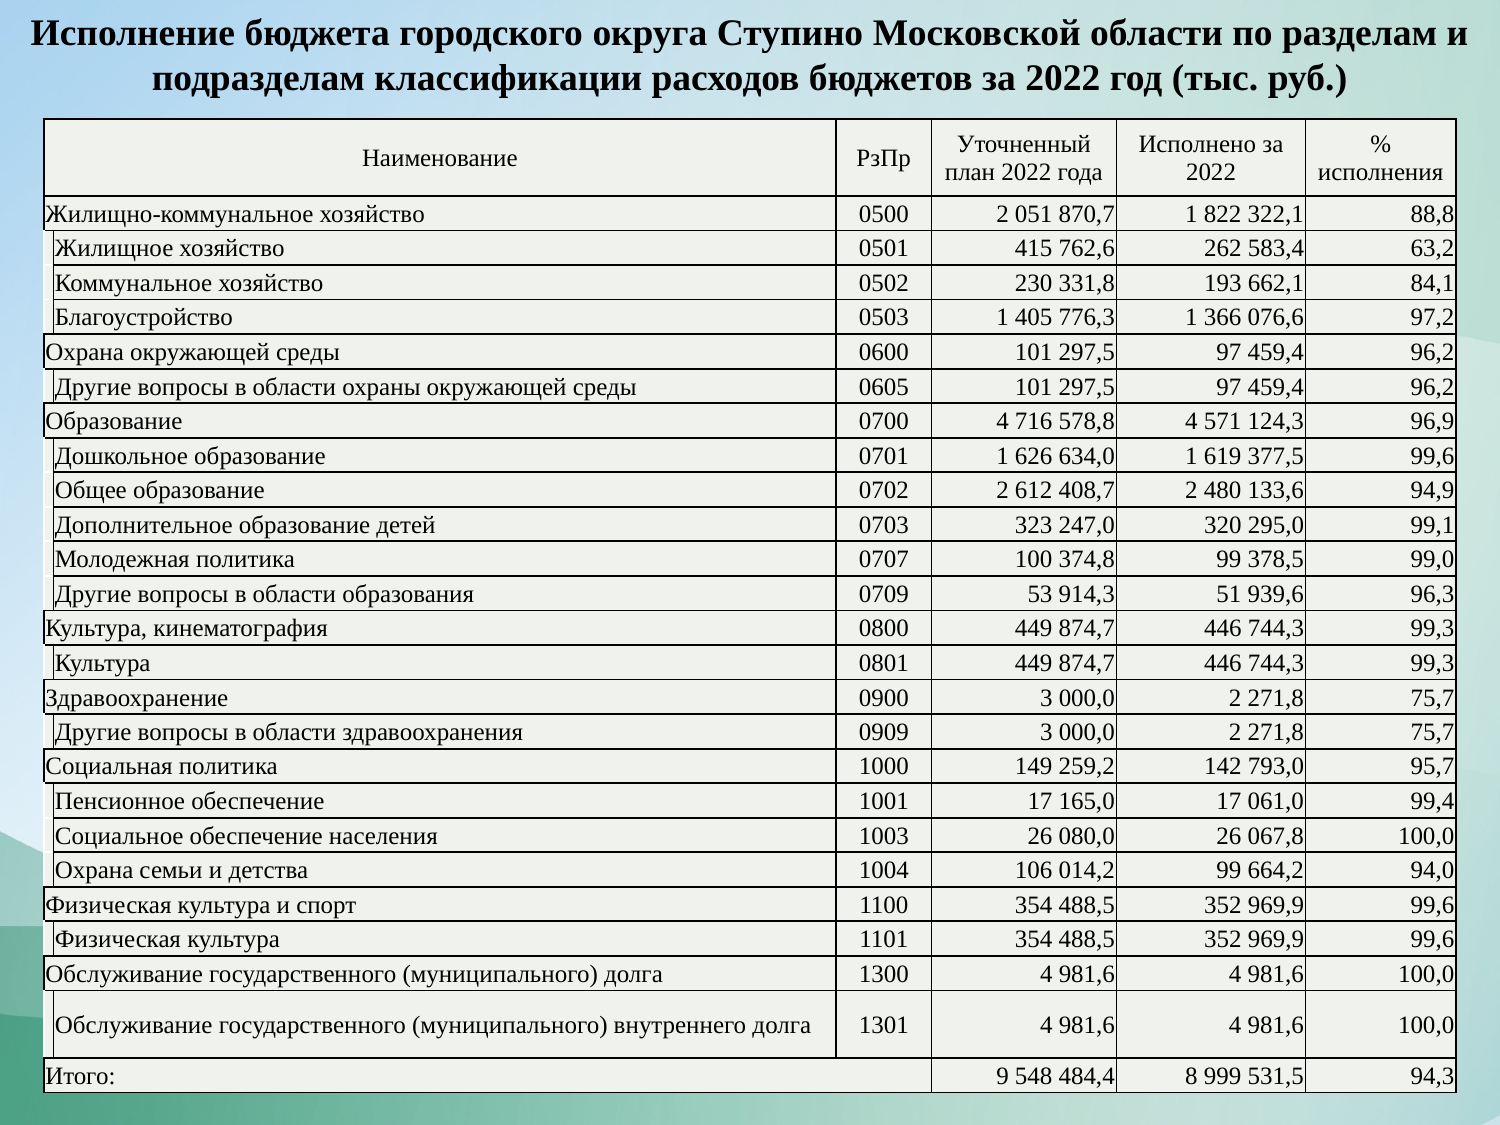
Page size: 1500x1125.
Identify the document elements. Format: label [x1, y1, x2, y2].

table_cell [837, 819, 931, 851]
table_cell [1306, 611, 1455, 644]
table_cell [1117, 370, 1305, 402]
table_cell [837, 404, 931, 437]
table_cell [932, 370, 1116, 402]
table_cell [45, 922, 53, 955]
table_cell [1306, 266, 1455, 299]
table_cell [1117, 1059, 1305, 1092]
table_cell [837, 231, 931, 264]
table_cell [45, 680, 835, 713]
table_cell [932, 922, 1116, 955]
table_cell [45, 611, 835, 644]
table_cell [1117, 335, 1305, 368]
table_cell [1117, 300, 1305, 333]
table_cell [932, 819, 1116, 851]
table_cell [45, 819, 53, 851]
table_cell [1117, 750, 1305, 782]
table_cell [1117, 611, 1305, 644]
table_cell [837, 991, 931, 1057]
table_cell [932, 508, 1116, 540]
table_cell [837, 750, 931, 782]
table_cell [54, 922, 835, 955]
table_cell [932, 1059, 1116, 1092]
table_cell [932, 266, 1116, 299]
table_cell [1117, 542, 1305, 575]
table_cell [1306, 715, 1455, 748]
table_cell [837, 957, 931, 990]
table_cell [45, 404, 835, 437]
table_cell [837, 611, 931, 644]
table_cell [837, 197, 931, 230]
table_cell [1117, 266, 1305, 299]
table_cell [932, 542, 1116, 575]
table_cell [837, 473, 931, 506]
table_cell [1117, 853, 1305, 886]
table_cell [1117, 957, 1305, 990]
table_cell [1306, 335, 1455, 368]
table_cell [1117, 922, 1305, 955]
table_cell [1306, 784, 1455, 817]
table_cell [837, 888, 931, 920]
table_cell [45, 542, 53, 575]
table_cell [1306, 404, 1455, 437]
table_header [1117, 120, 1305, 195]
table_cell [1306, 957, 1455, 990]
table_cell [54, 577, 835, 610]
table_cell [932, 439, 1116, 471]
table_cell [54, 542, 835, 575]
table_cell [1117, 680, 1305, 713]
table_header [837, 120, 931, 195]
table_cell [1117, 231, 1305, 264]
table_cell [837, 335, 931, 368]
table_cell [1306, 473, 1455, 506]
table_cell [932, 300, 1116, 333]
table_cell [1117, 888, 1305, 920]
table_cell [54, 231, 835, 264]
table_cell [1117, 439, 1305, 471]
table_cell [54, 646, 835, 679]
table_cell [932, 404, 1116, 437]
table_cell [1306, 646, 1455, 679]
table_cell [54, 473, 835, 506]
table_cell [1117, 715, 1305, 748]
table_cell [45, 853, 53, 886]
table_cell [1306, 853, 1455, 886]
table_cell [932, 577, 1116, 610]
table_cell [1117, 784, 1305, 817]
table_cell [1306, 508, 1455, 540]
table_cell [837, 542, 931, 575]
table_cell [837, 922, 931, 955]
table_cell [1306, 300, 1455, 333]
table_cell [1117, 197, 1305, 230]
table_cell [932, 991, 1116, 1057]
table_cell [1306, 1059, 1455, 1092]
table_cell [1306, 370, 1455, 402]
table_header [1306, 120, 1455, 195]
table_cell [837, 853, 931, 886]
table_cell [837, 266, 931, 299]
table_cell [1306, 888, 1455, 920]
table_cell [54, 853, 835, 886]
table_cell [1117, 508, 1305, 540]
table_cell [932, 473, 1116, 506]
table_cell [45, 784, 53, 817]
table_cell [45, 715, 53, 748]
table_cell [932, 853, 1116, 886]
table_cell [45, 231, 53, 264]
table_cell [1117, 991, 1305, 1057]
table_cell [837, 577, 931, 610]
table_cell [45, 646, 53, 679]
table_cell [1306, 750, 1455, 782]
table_cell [1306, 991, 1455, 1057]
table_cell [54, 715, 835, 748]
table_cell [837, 784, 931, 817]
table_cell [54, 819, 835, 851]
table_cell [837, 715, 931, 748]
table_cell [932, 715, 1116, 748]
table_cell [932, 335, 1116, 368]
table_cell [1117, 577, 1305, 610]
table_cell [45, 300, 53, 333]
table_cell [45, 508, 53, 540]
table_cell [45, 957, 835, 990]
table_cell [45, 370, 53, 402]
table_cell [45, 473, 53, 506]
table_cell [54, 508, 835, 540]
table_cell [932, 231, 1116, 264]
table_cell [45, 888, 835, 920]
table_cell [837, 439, 931, 471]
table_cell [54, 991, 835, 1057]
table_cell [1306, 577, 1455, 610]
table_cell [837, 300, 931, 333]
table_cell [932, 197, 1116, 230]
table_cell [1117, 473, 1305, 506]
table_cell [54, 266, 835, 299]
text_box [0, 0, 1500, 105]
table_cell [837, 370, 931, 402]
table_header [45, 120, 835, 195]
table_cell [932, 888, 1116, 920]
table_cell [1306, 231, 1455, 264]
picture [0, 105, 1500, 1125]
table_cell [932, 680, 1116, 713]
table_cell [1306, 922, 1455, 955]
table_cell [1117, 819, 1305, 851]
table_cell [1117, 646, 1305, 679]
table_cell [1306, 680, 1455, 713]
table_cell [54, 784, 835, 817]
table_cell [45, 577, 53, 610]
table_cell [837, 680, 931, 713]
table_cell [1306, 197, 1455, 230]
table_cell [837, 646, 931, 679]
table_cell [932, 750, 1116, 782]
table_cell [1306, 819, 1455, 851]
table_cell [1306, 542, 1455, 575]
table_cell [932, 611, 1116, 644]
table_cell [1117, 404, 1305, 437]
table_cell [54, 300, 835, 333]
table_cell [932, 646, 1116, 679]
table_cell [54, 370, 835, 402]
table_cell [45, 197, 835, 230]
table_cell [1306, 439, 1455, 471]
table_header [932, 120, 1116, 195]
table_cell [45, 750, 835, 782]
table_cell [45, 991, 53, 1057]
table_cell [932, 784, 1116, 817]
table_cell [45, 439, 53, 471]
table_cell [54, 439, 835, 471]
table_cell [837, 508, 931, 540]
table_cell [45, 266, 53, 299]
table_cell [45, 335, 835, 368]
table_cell [932, 957, 1116, 990]
table_cell [45, 1059, 931, 1092]
